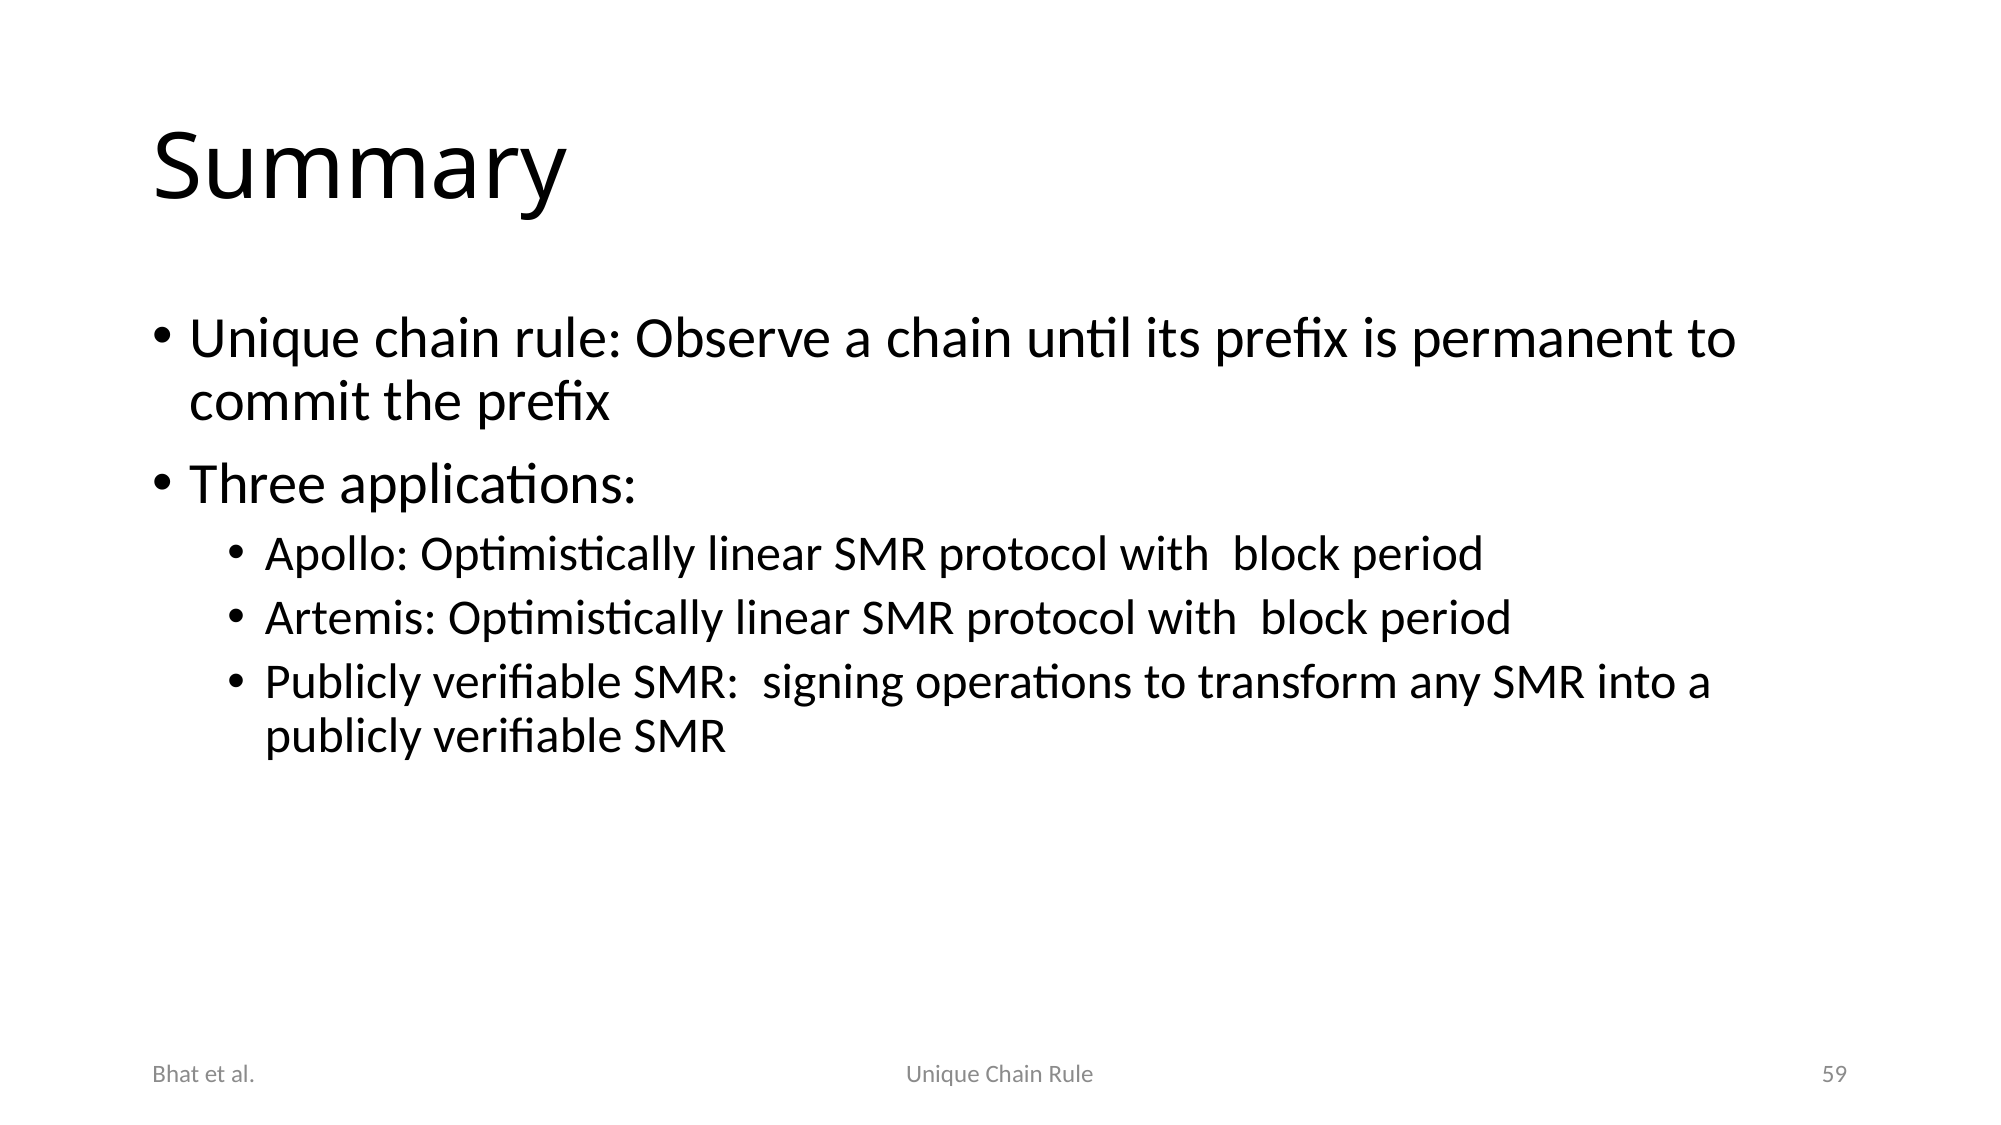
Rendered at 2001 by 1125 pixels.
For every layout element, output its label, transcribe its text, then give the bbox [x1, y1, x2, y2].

footer Unique Chain Rule [662, 1042, 1338, 1103]
slide_number Bhat et al. [137, 1042, 588, 1103]
slide_number 59 [1412, 1042, 1863, 1103]
title Summary [137, 59, 1863, 278]
